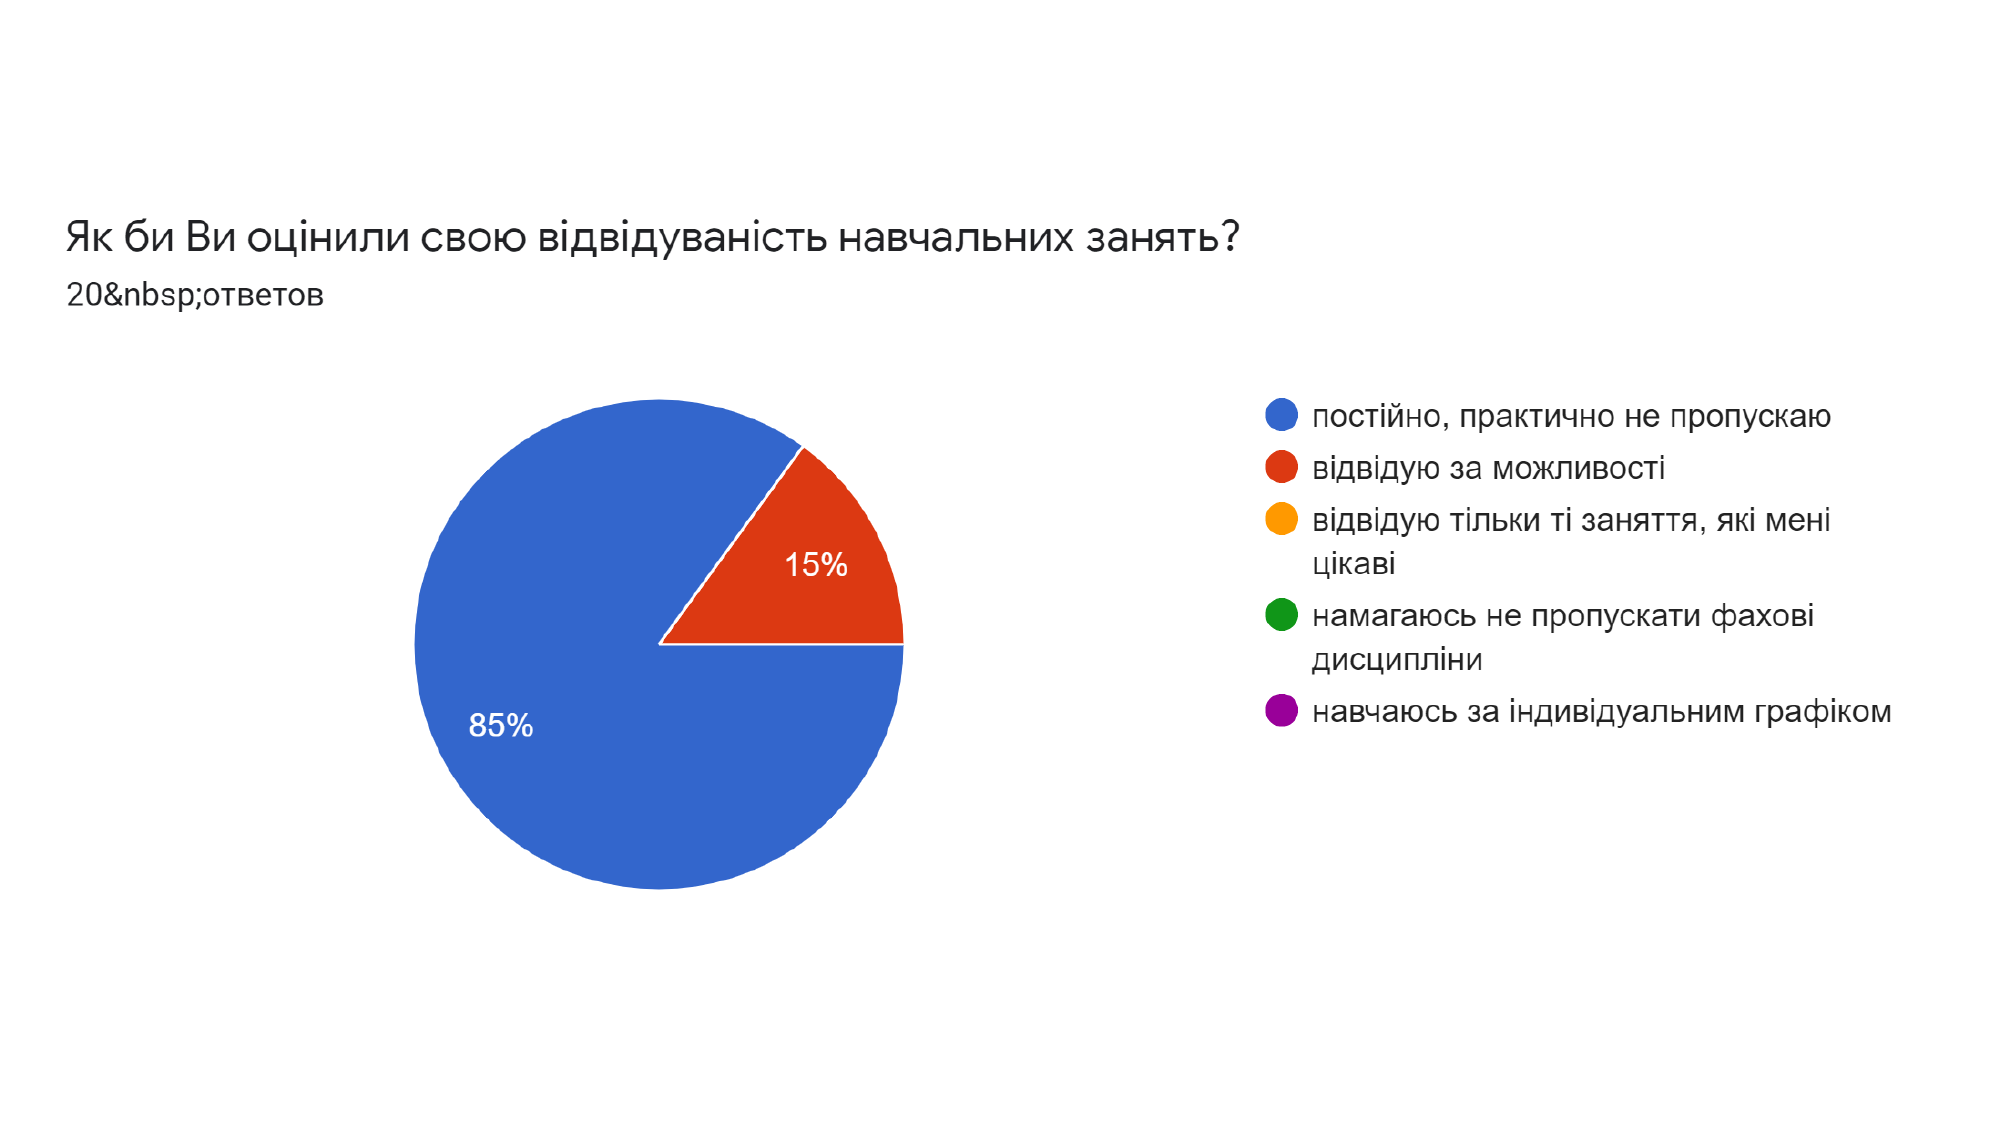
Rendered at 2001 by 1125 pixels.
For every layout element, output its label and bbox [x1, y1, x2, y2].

picture [0, 141, 2000, 984]
